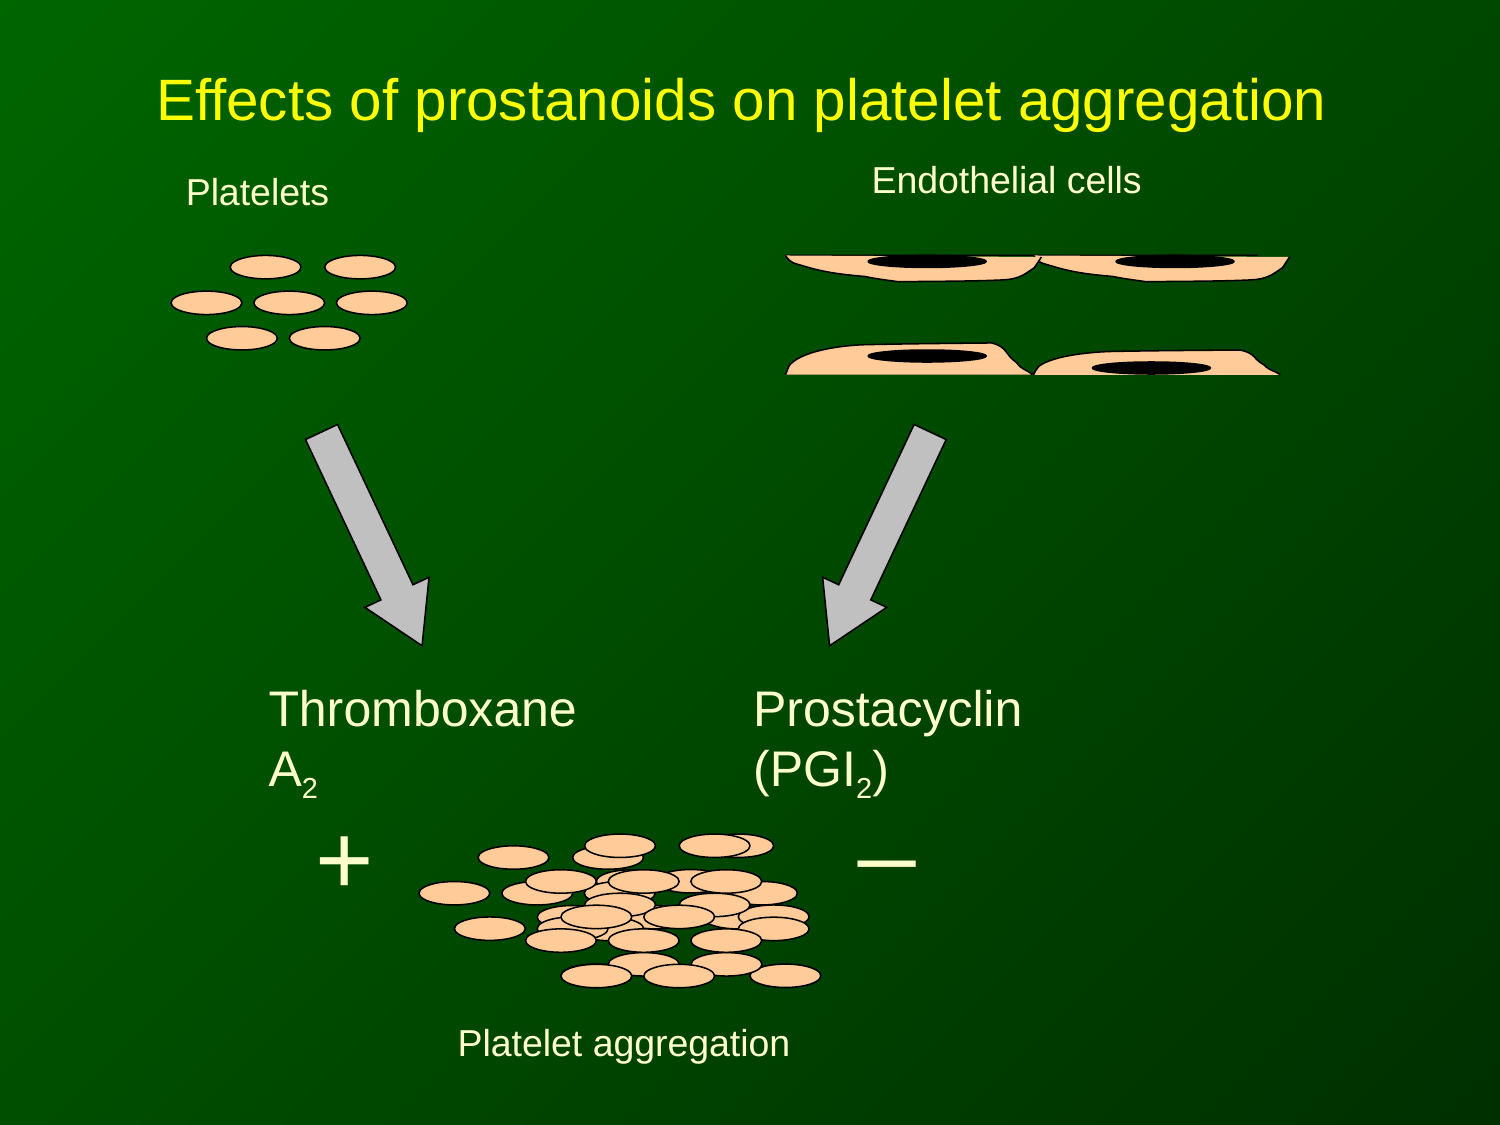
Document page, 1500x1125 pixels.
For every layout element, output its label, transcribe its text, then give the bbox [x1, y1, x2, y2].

text_box Platelets [171, 160, 443, 221]
text_box [454, 916, 520, 941]
text_box [501, 882, 520, 904]
text_box + [301, 786, 431, 922]
text_box Endothelial cells [856, 148, 1157, 209]
text_box Thromboxane A2 [253, 668, 620, 812]
text_box Prostacyclin (PGI2) [738, 668, 1128, 812]
text_box Effects of prostanoids on platelet aggregation [141, 54, 1360, 140]
text_box [822, 424, 947, 646]
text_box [170, 255, 408, 351]
text_box _ [844, 739, 930, 875]
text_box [525, 937, 762, 988]
text_box [768, 917, 810, 941]
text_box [785, 255, 1290, 375]
text_box [768, 881, 798, 905]
text_box [305, 424, 430, 646]
text_box [767, 838, 774, 853]
text_box [768, 964, 821, 988]
text_box [478, 845, 520, 870]
text_box [431, 881, 490, 905]
text_box [769, 905, 810, 923]
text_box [525, 833, 762, 929]
text_box Platelet aggregation [442, 1011, 857, 1072]
